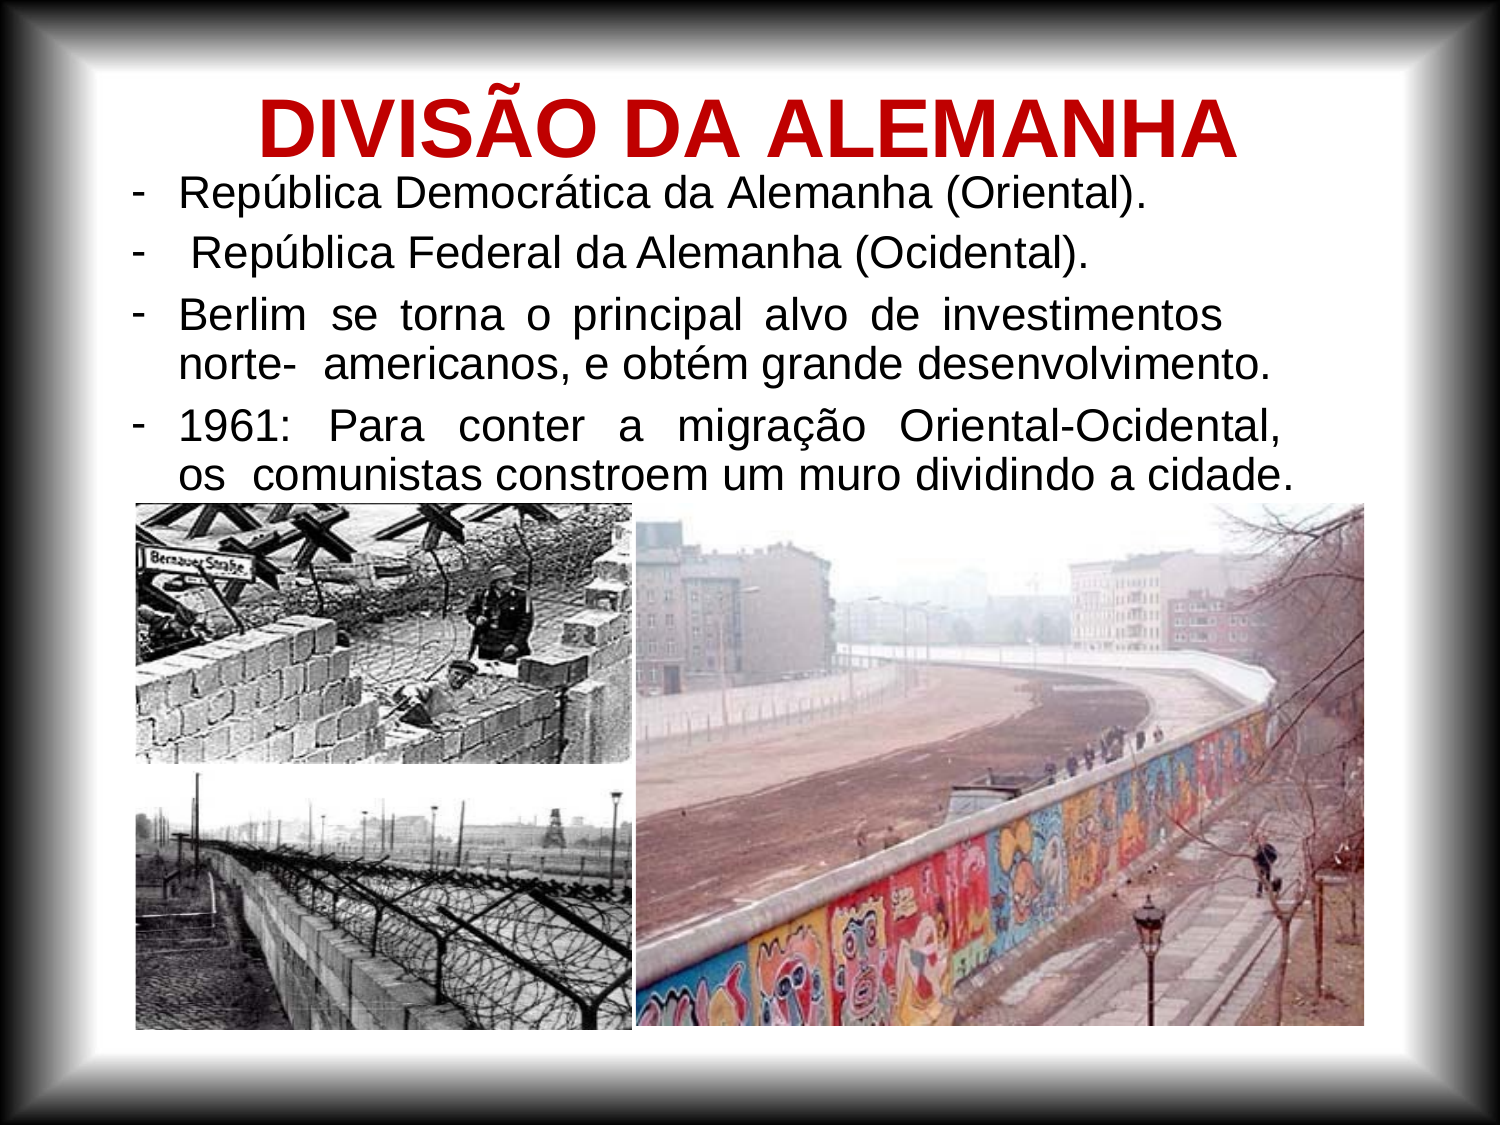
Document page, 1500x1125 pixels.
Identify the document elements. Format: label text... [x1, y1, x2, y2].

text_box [135, 503, 1365, 1030]
title DIVISÃO DA ALEMANHA [255, 71, 1245, 262]
text_box - - - [129, 152, 149, 337]
text_box 1961: Para conter a migração Oriental-Ocidental, os comunistas constroem um muro dividindo a cidade. [175, 392, 1364, 500]
picture [0, 0, 1500, 1125]
text_box - [129, 390, 149, 448]
text_box República Democrática da Alemanha (Oriental). República Federal da Alemanha (Ocidental). Berlim se torna o principal alvo de investimentos norte- americanos, e obtém grande desenvolvimento. [175, 154, 1364, 389]
